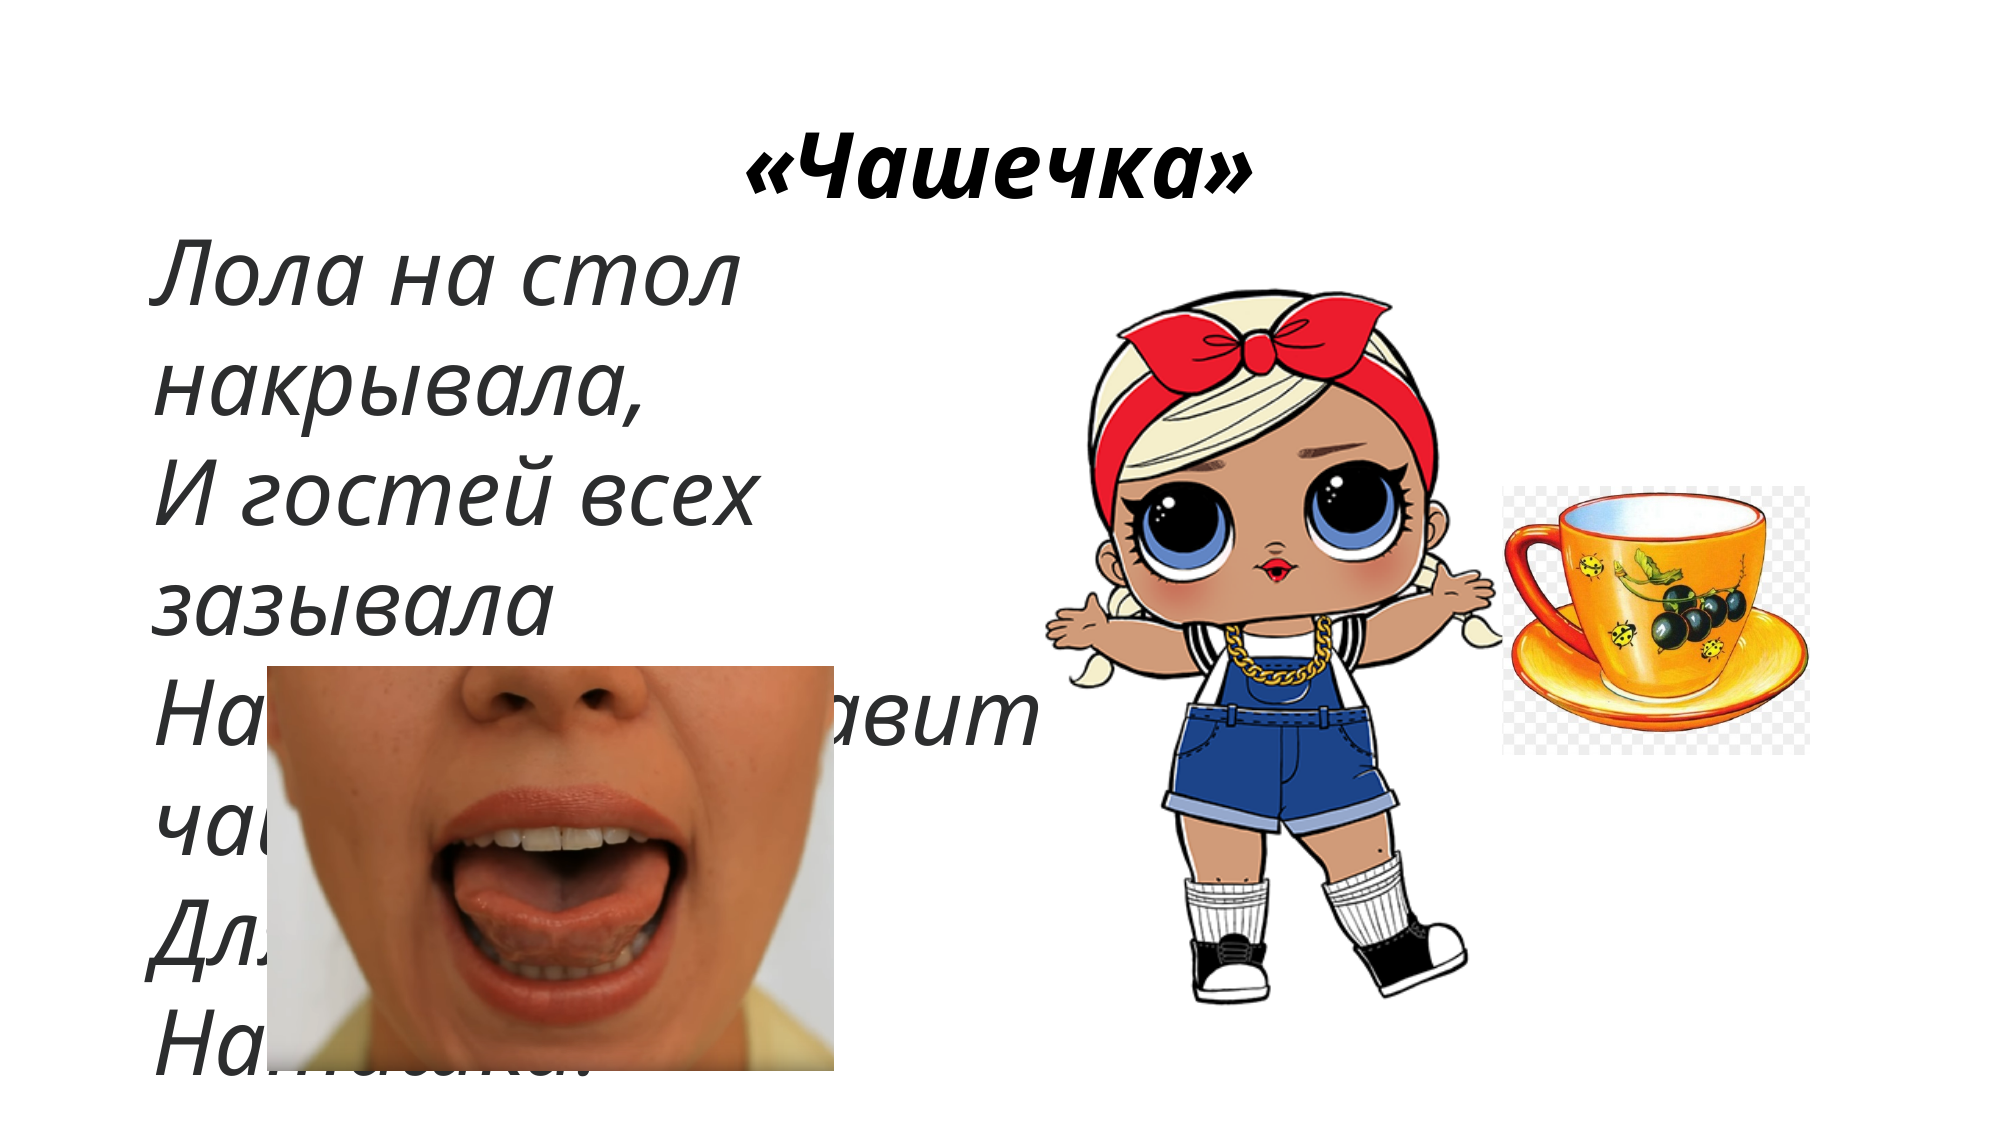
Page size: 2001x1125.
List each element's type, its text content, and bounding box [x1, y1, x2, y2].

picture [267, 666, 834, 1071]
picture [962, 168, 1810, 1028]
title «Чашечка» [137, 59, 1863, 278]
text_box Лола на стол накрывала, И гостей всех зазывала На столе поставит чашки Для Ларисы и Наташки. [137, 206, 1138, 1102]
